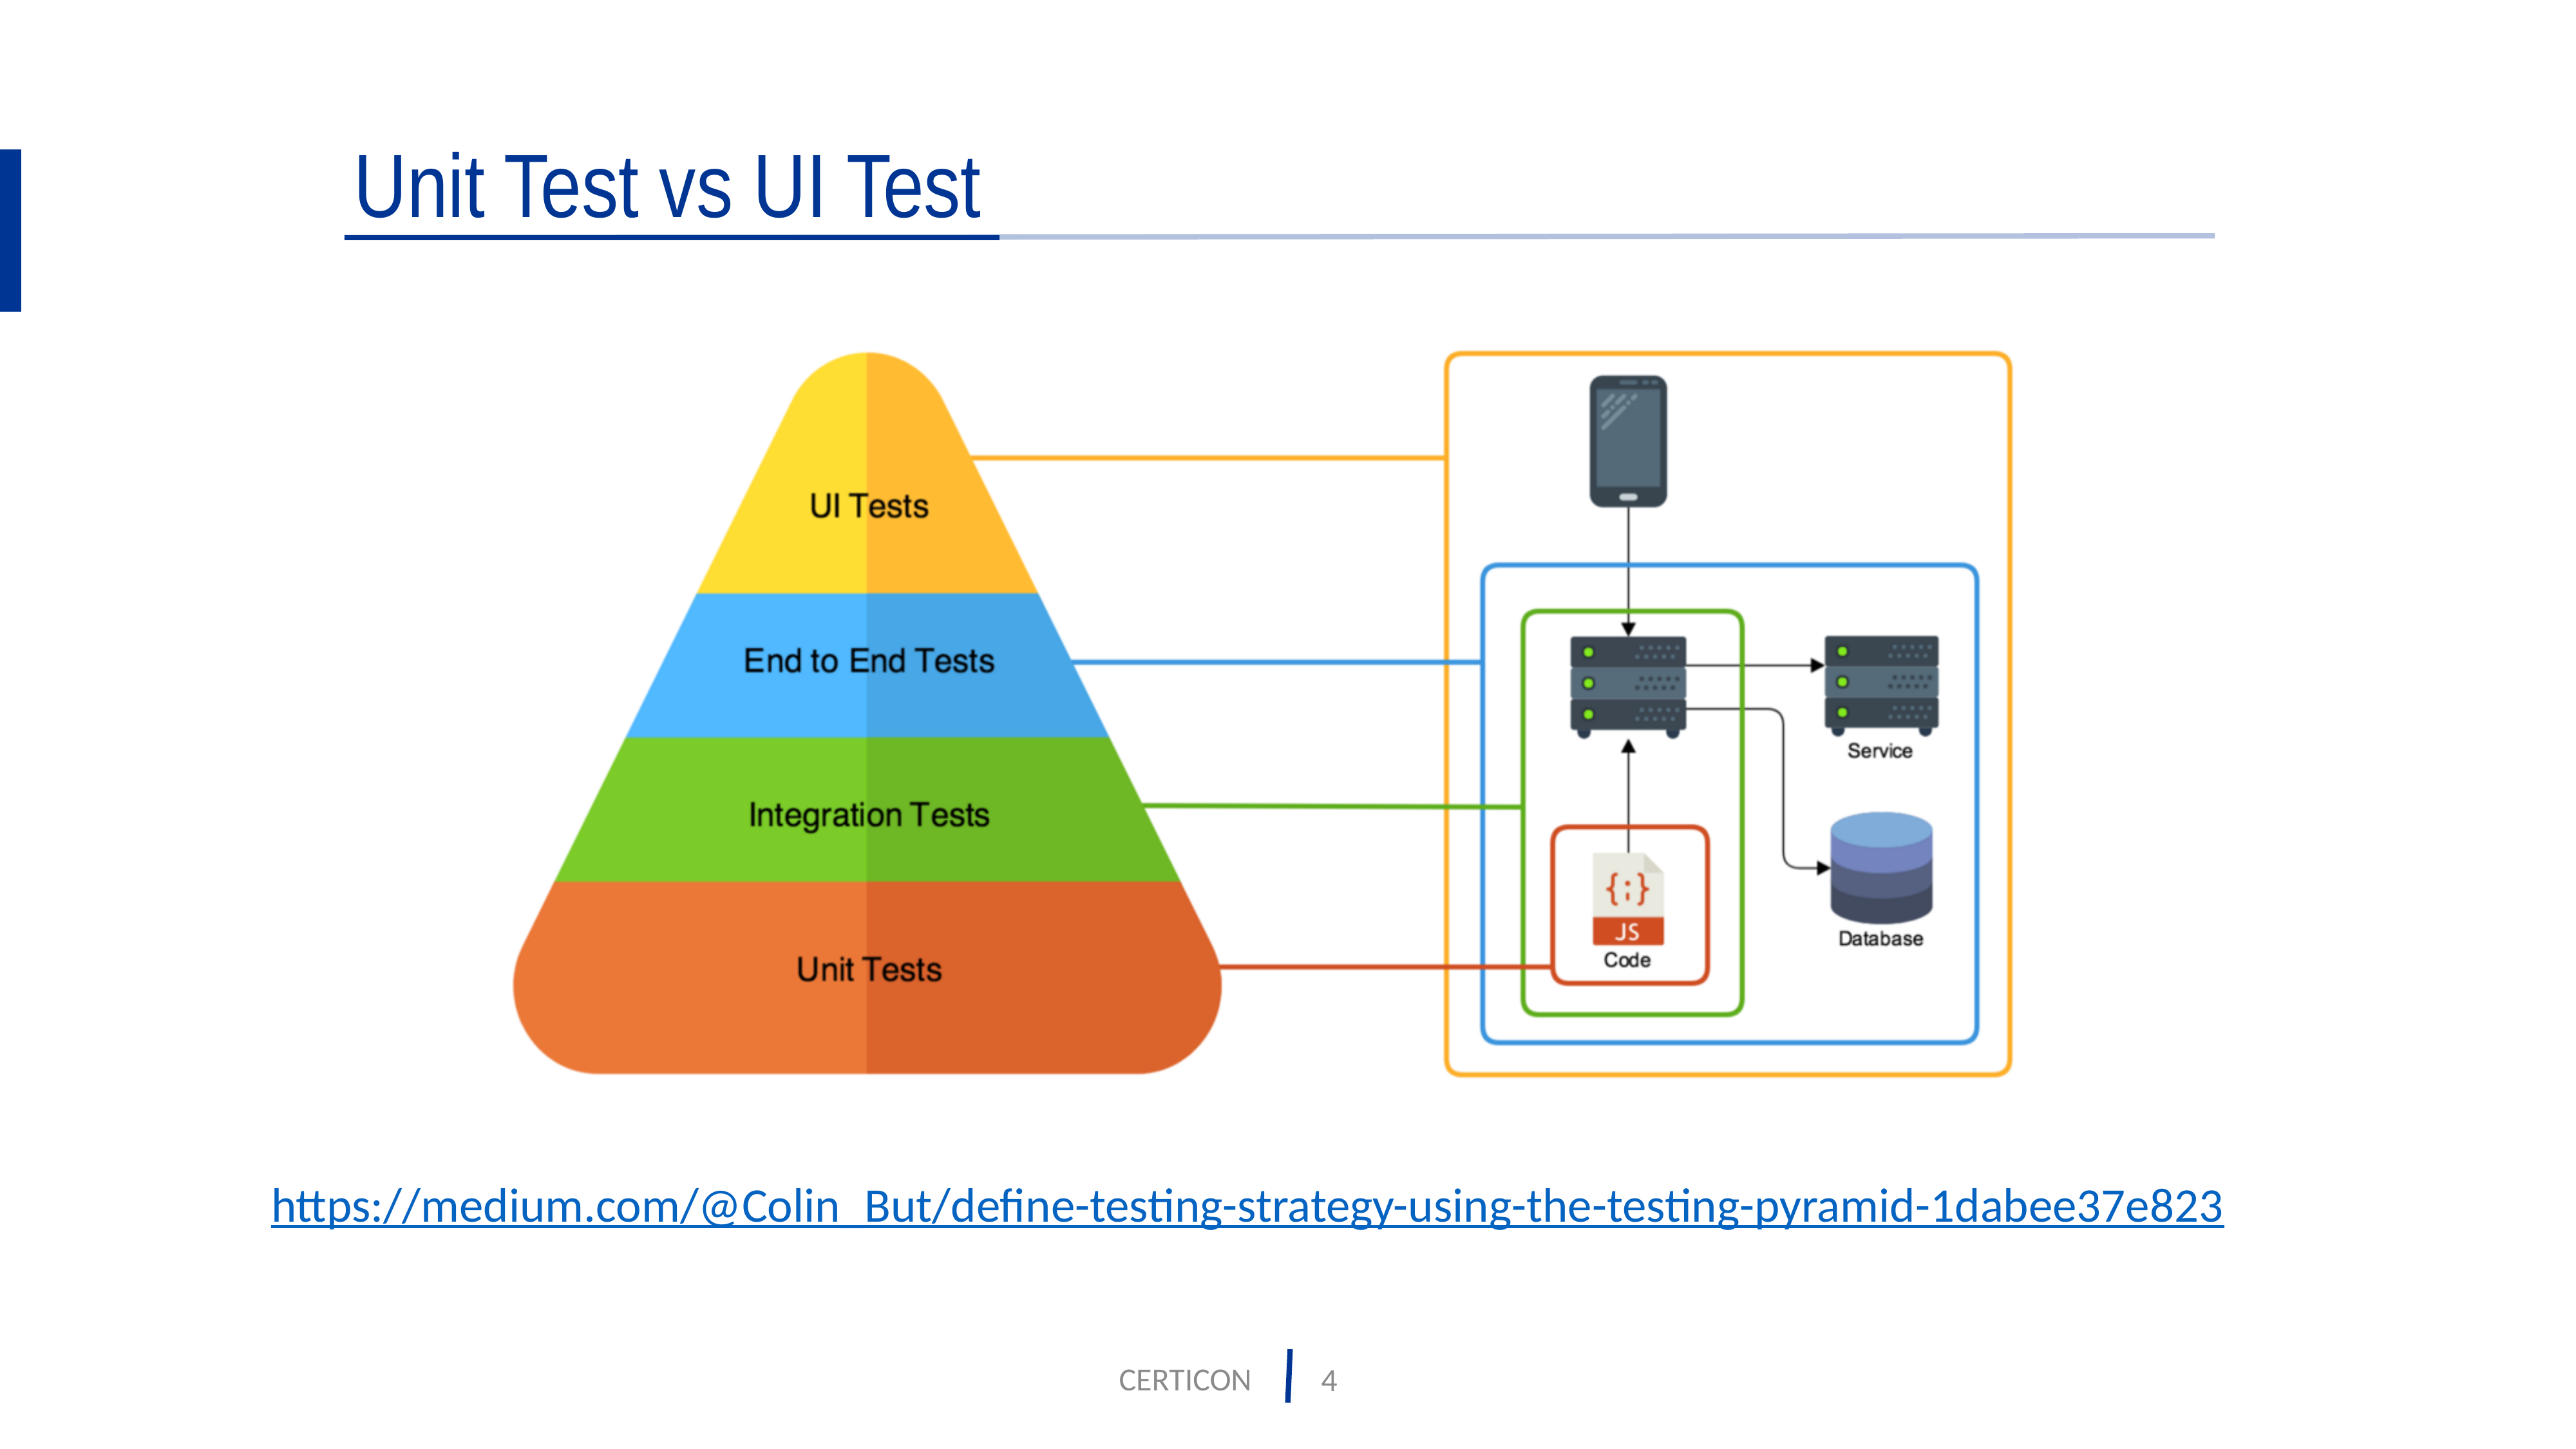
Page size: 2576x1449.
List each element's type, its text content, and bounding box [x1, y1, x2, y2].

slide_number 4 [1311, 1328, 1481, 1428]
text_box https://medium.com/@Colin_But/define-testing-strategy-using-the-testing-pyramid-1dabee37e823 [261, 1169, 2262, 1236]
picture [480, 303, 2042, 1107]
footer CERTICON [835, 1328, 1262, 1428]
title Unit Test vs UI Test [344, 134, 2399, 242]
